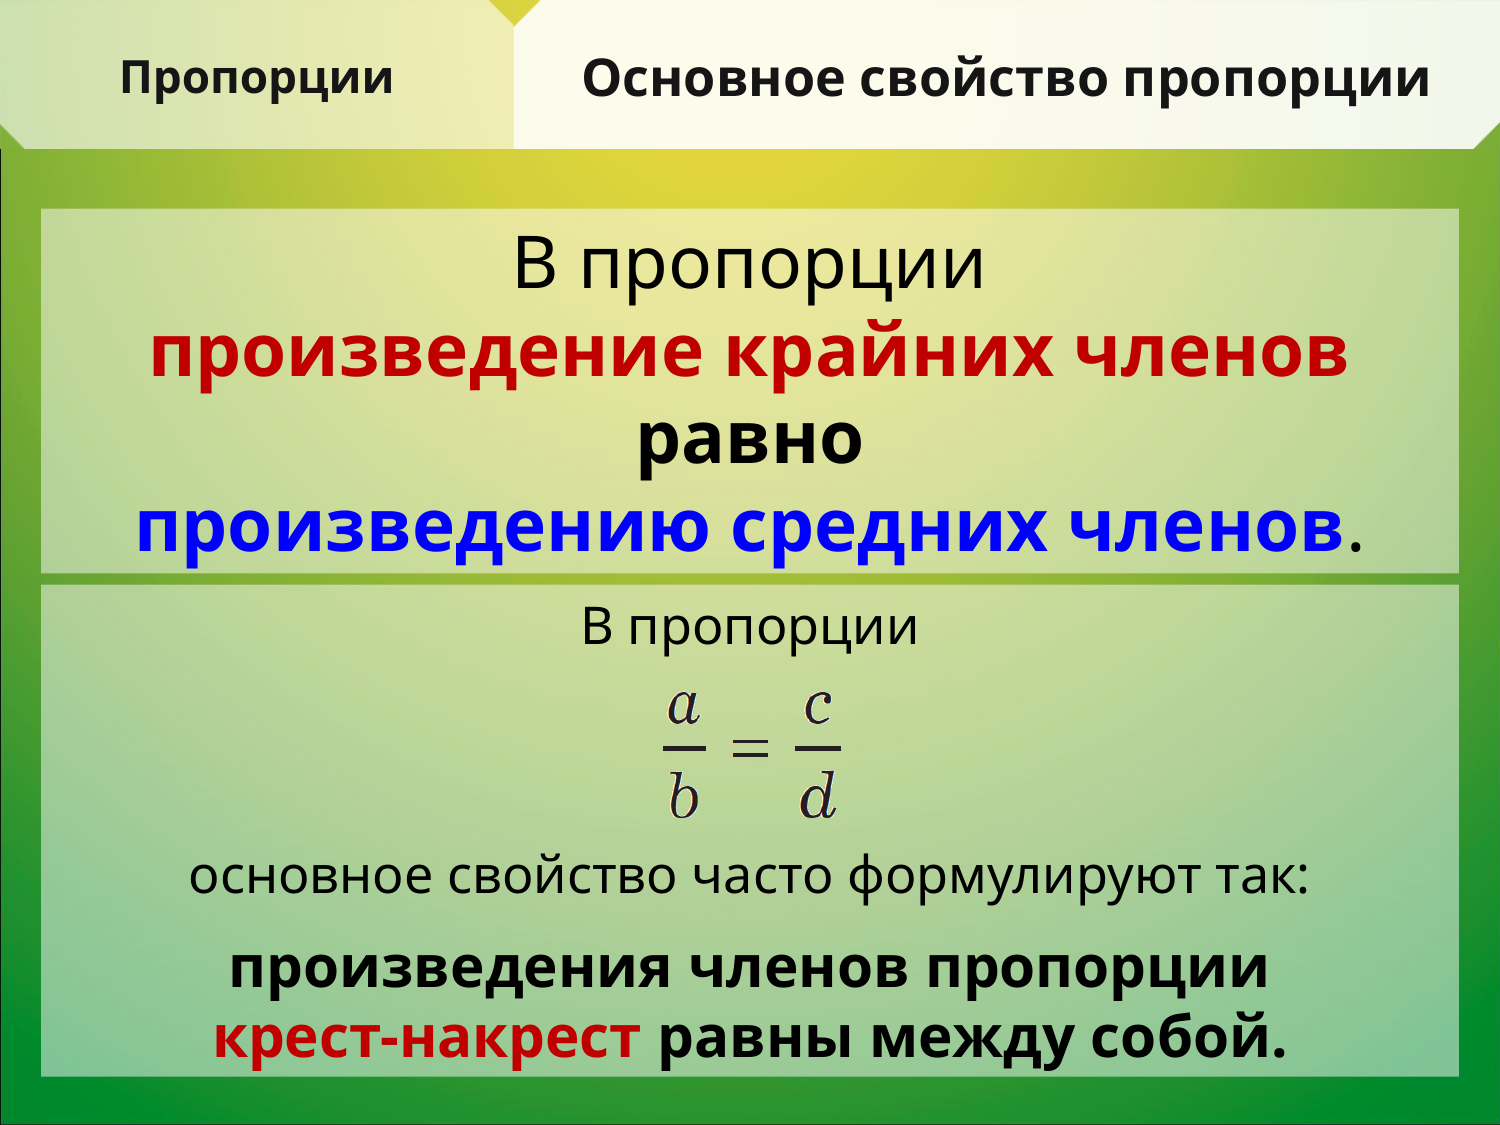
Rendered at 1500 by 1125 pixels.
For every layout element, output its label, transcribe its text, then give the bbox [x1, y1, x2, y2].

text_box В пропорции произведение крайних членов равно произведению средних членов. [41, 208, 1459, 574]
text_box В пропорции основное свойство часто формулируют так: произведения членов пропорции крест-накрест равны между собой. [41, 584, 1459, 1077]
picture [0, 0, 1500, 1125]
